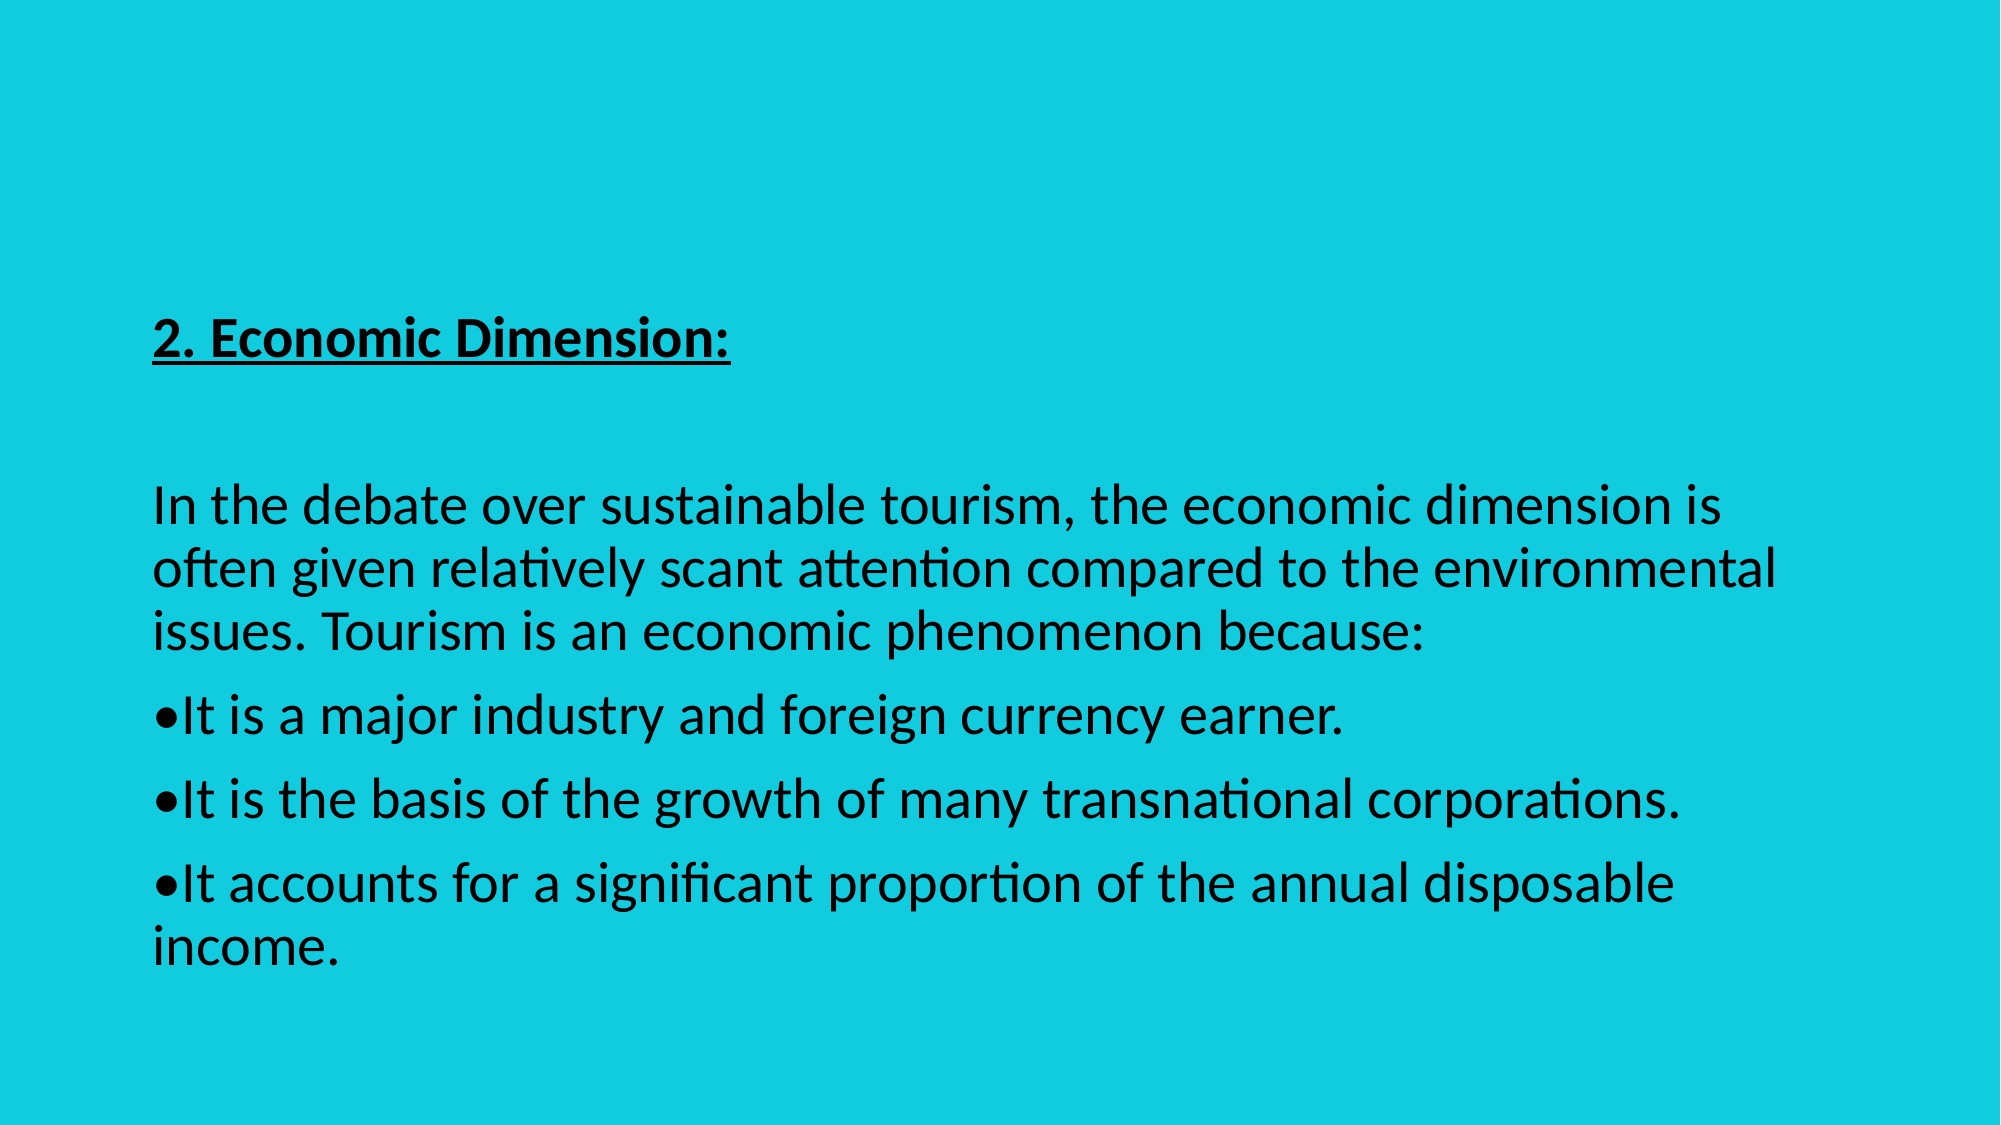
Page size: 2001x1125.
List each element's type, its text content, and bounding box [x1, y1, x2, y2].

list 2. Economic Dimension: In the debate over sustainable tourism, the economic dimension is often given relatively scant attention compared to the environmental issues. Tourism is an economic phenomenon because: •It is a major industry and foreign currency earner. •It is the basis of the growth of many transnational corporations. •It accounts for a significant proportion of the annual disposable income. [137, 299, 1863, 1014]
